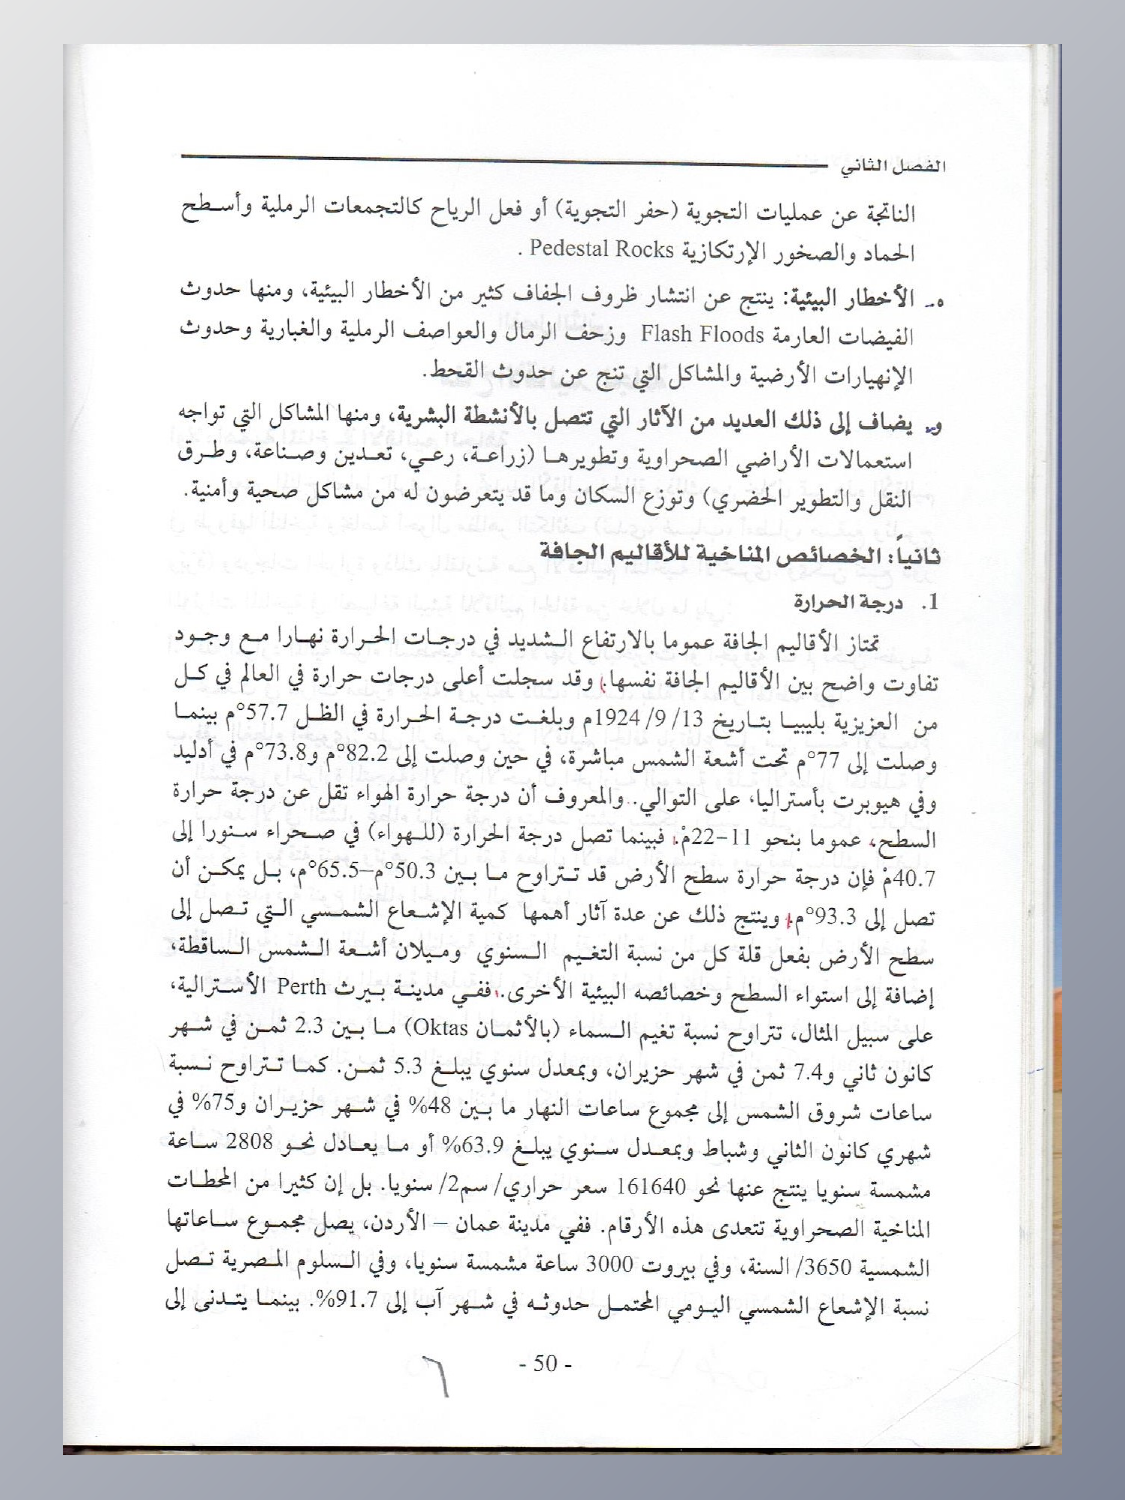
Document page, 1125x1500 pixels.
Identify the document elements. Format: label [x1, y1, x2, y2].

picture [63, 44, 1062, 1456]
